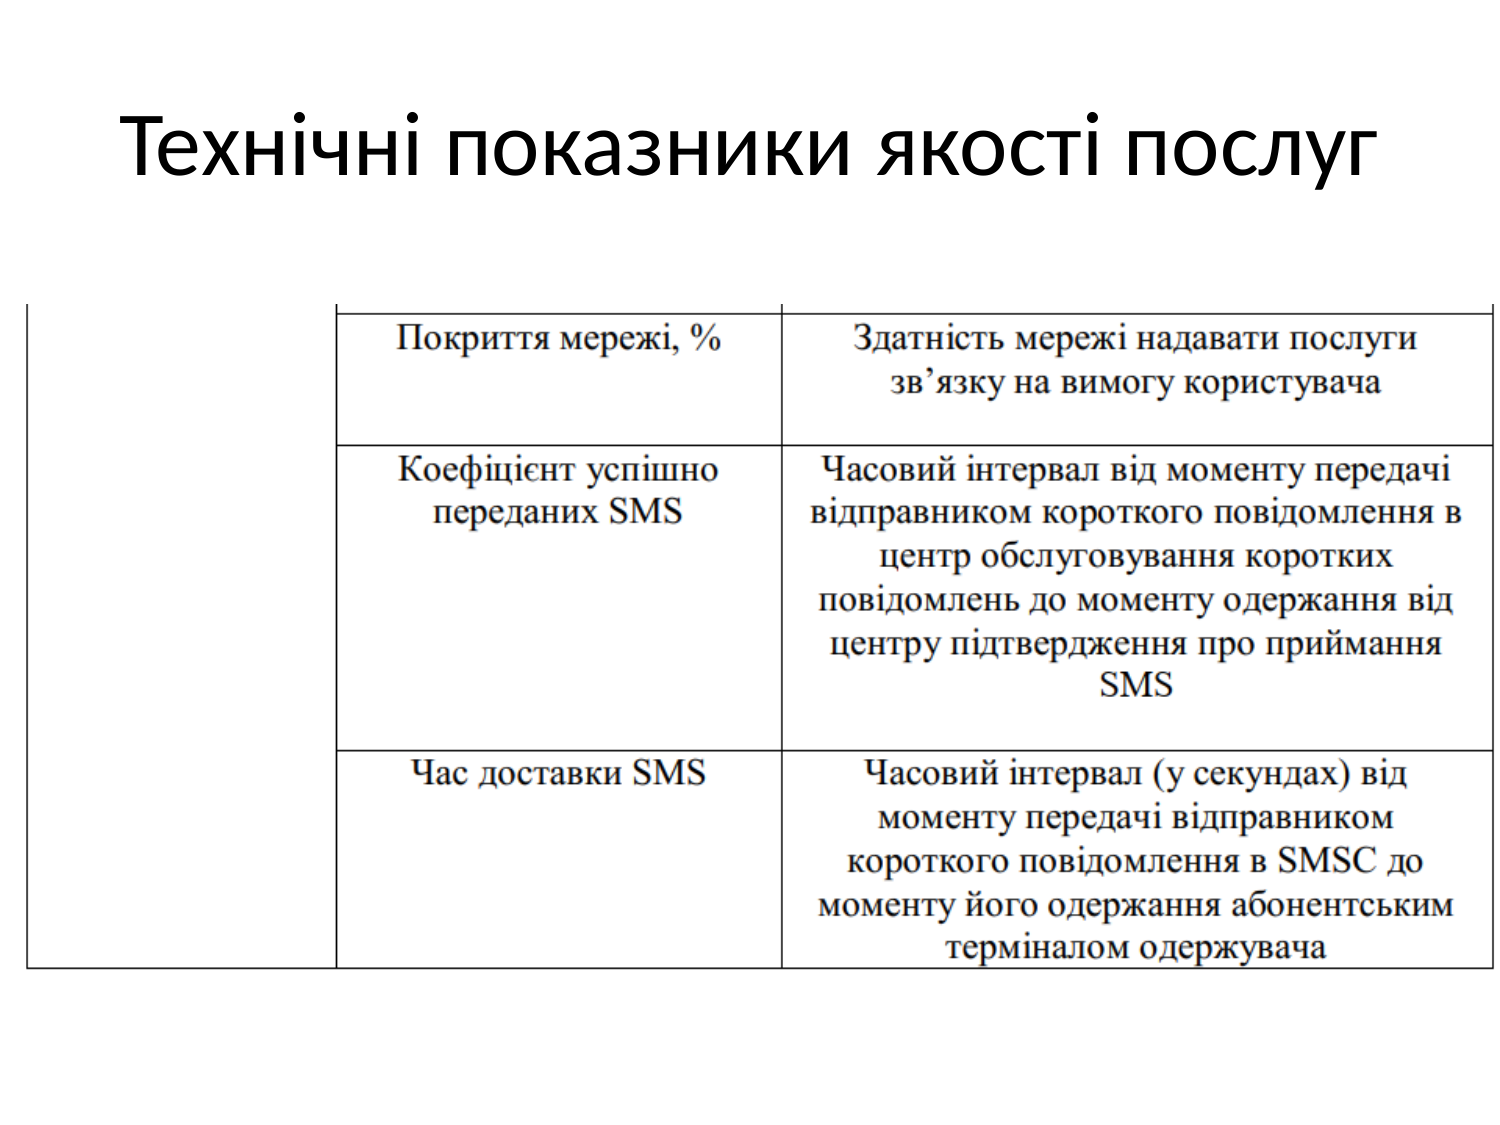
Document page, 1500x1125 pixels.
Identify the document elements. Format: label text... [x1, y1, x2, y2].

title Технічні показники якості послуг [75, 45, 1425, 233]
picture [0, 304, 1500, 985]
